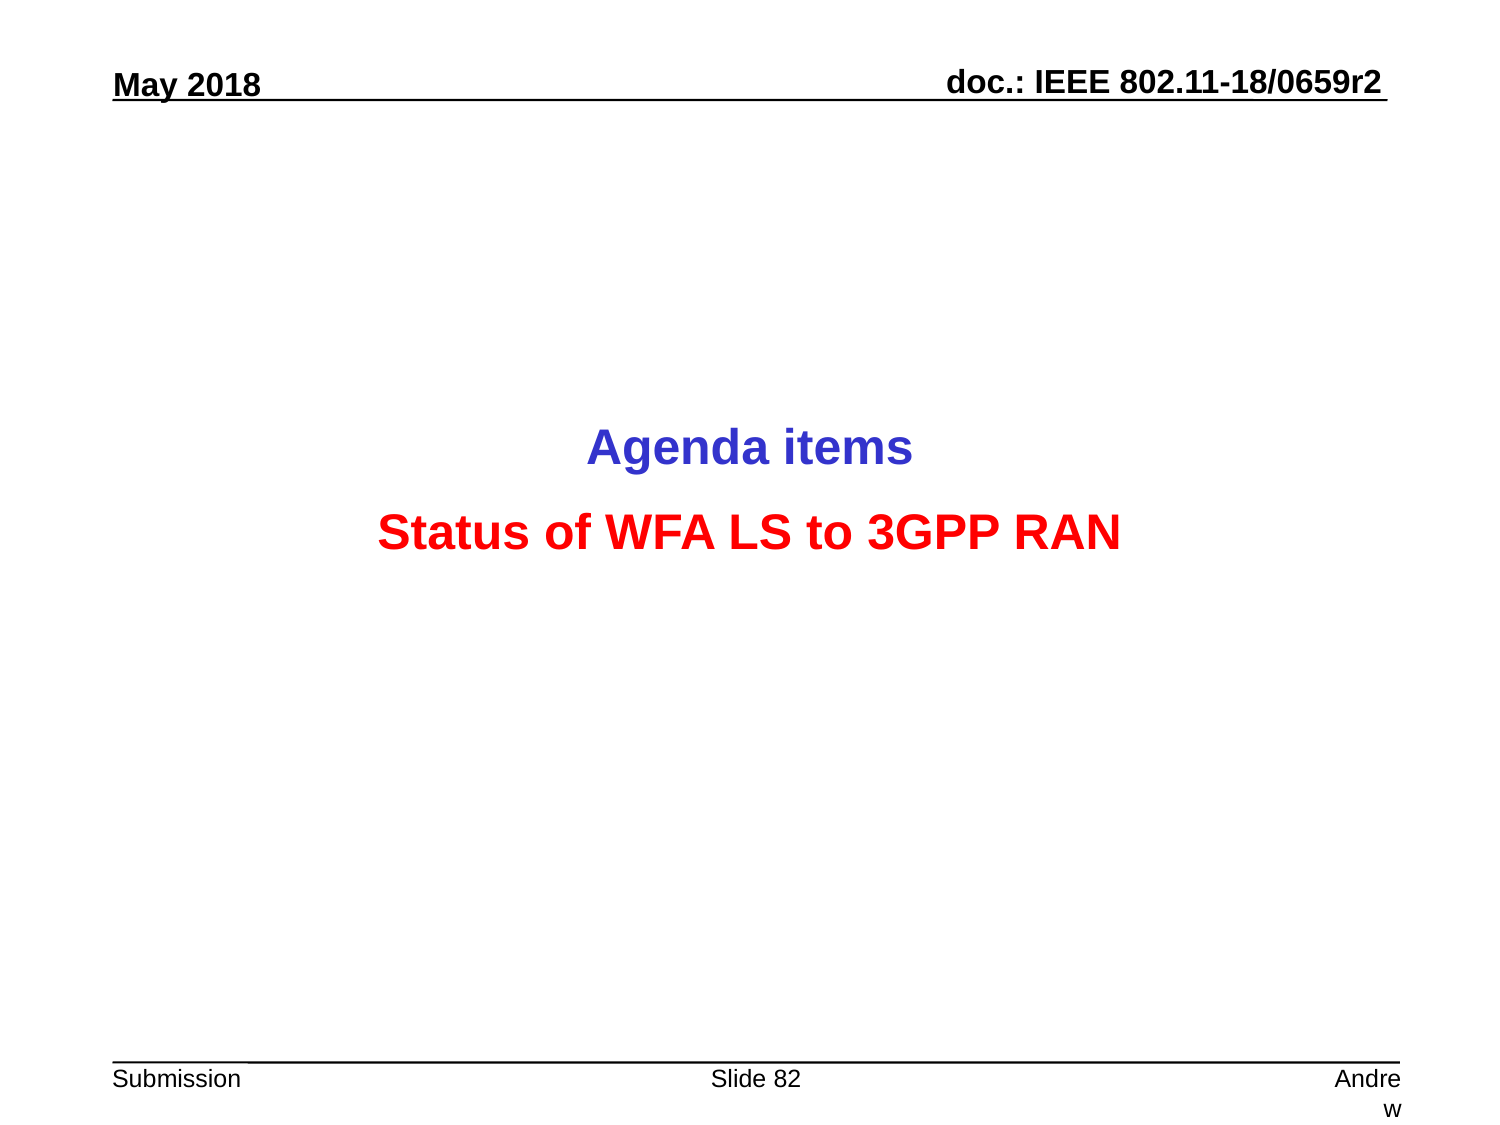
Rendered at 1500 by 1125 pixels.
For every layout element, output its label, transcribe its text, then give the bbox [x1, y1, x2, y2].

footer Andrew Myles, Cisco [1320, 1061, 1402, 1093]
list Agenda items Status of WFA LS to 3GPP RAN [112, 324, 1388, 650]
slide_number Slide 82 [709, 1061, 803, 1093]
